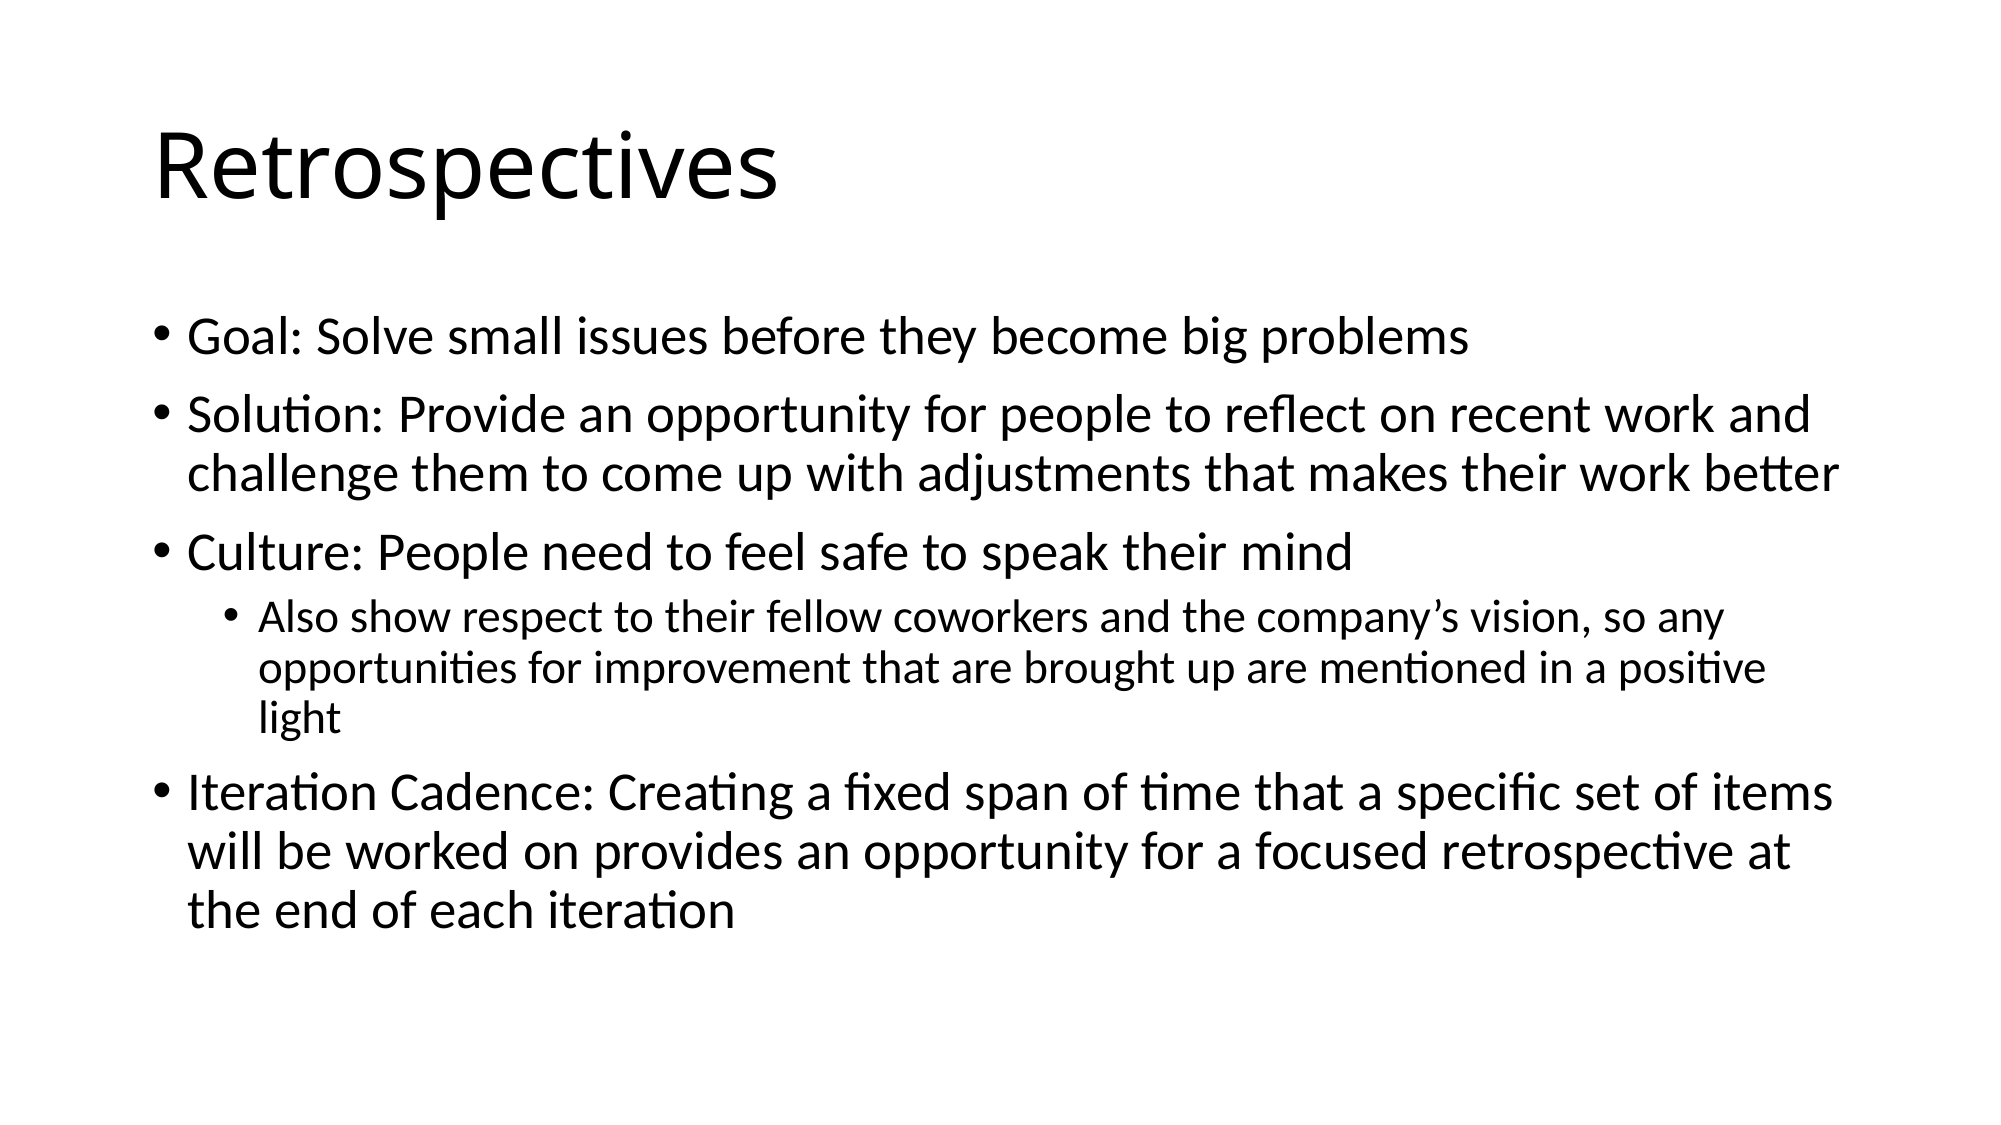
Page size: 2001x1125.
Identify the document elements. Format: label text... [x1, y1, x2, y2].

title Retrospectives [137, 59, 1863, 278]
list Goal: Solve small issues before they become big problems Solution: Provide an opportunity for people to reflect on recent work and challenge them to come up with adjustments that makes their work better Culture: People need to feel safe to speak their mind Also show respect to their fellow coworkers and the company’s vision, so any opportunities for improvement that are brought up are mentioned in a positive light Iteration Cadence: Creating a fixed span of time that a specific set of items will be worked on provides an opportunity for a focused retrospective at the end of each iteration [137, 299, 1863, 1014]
